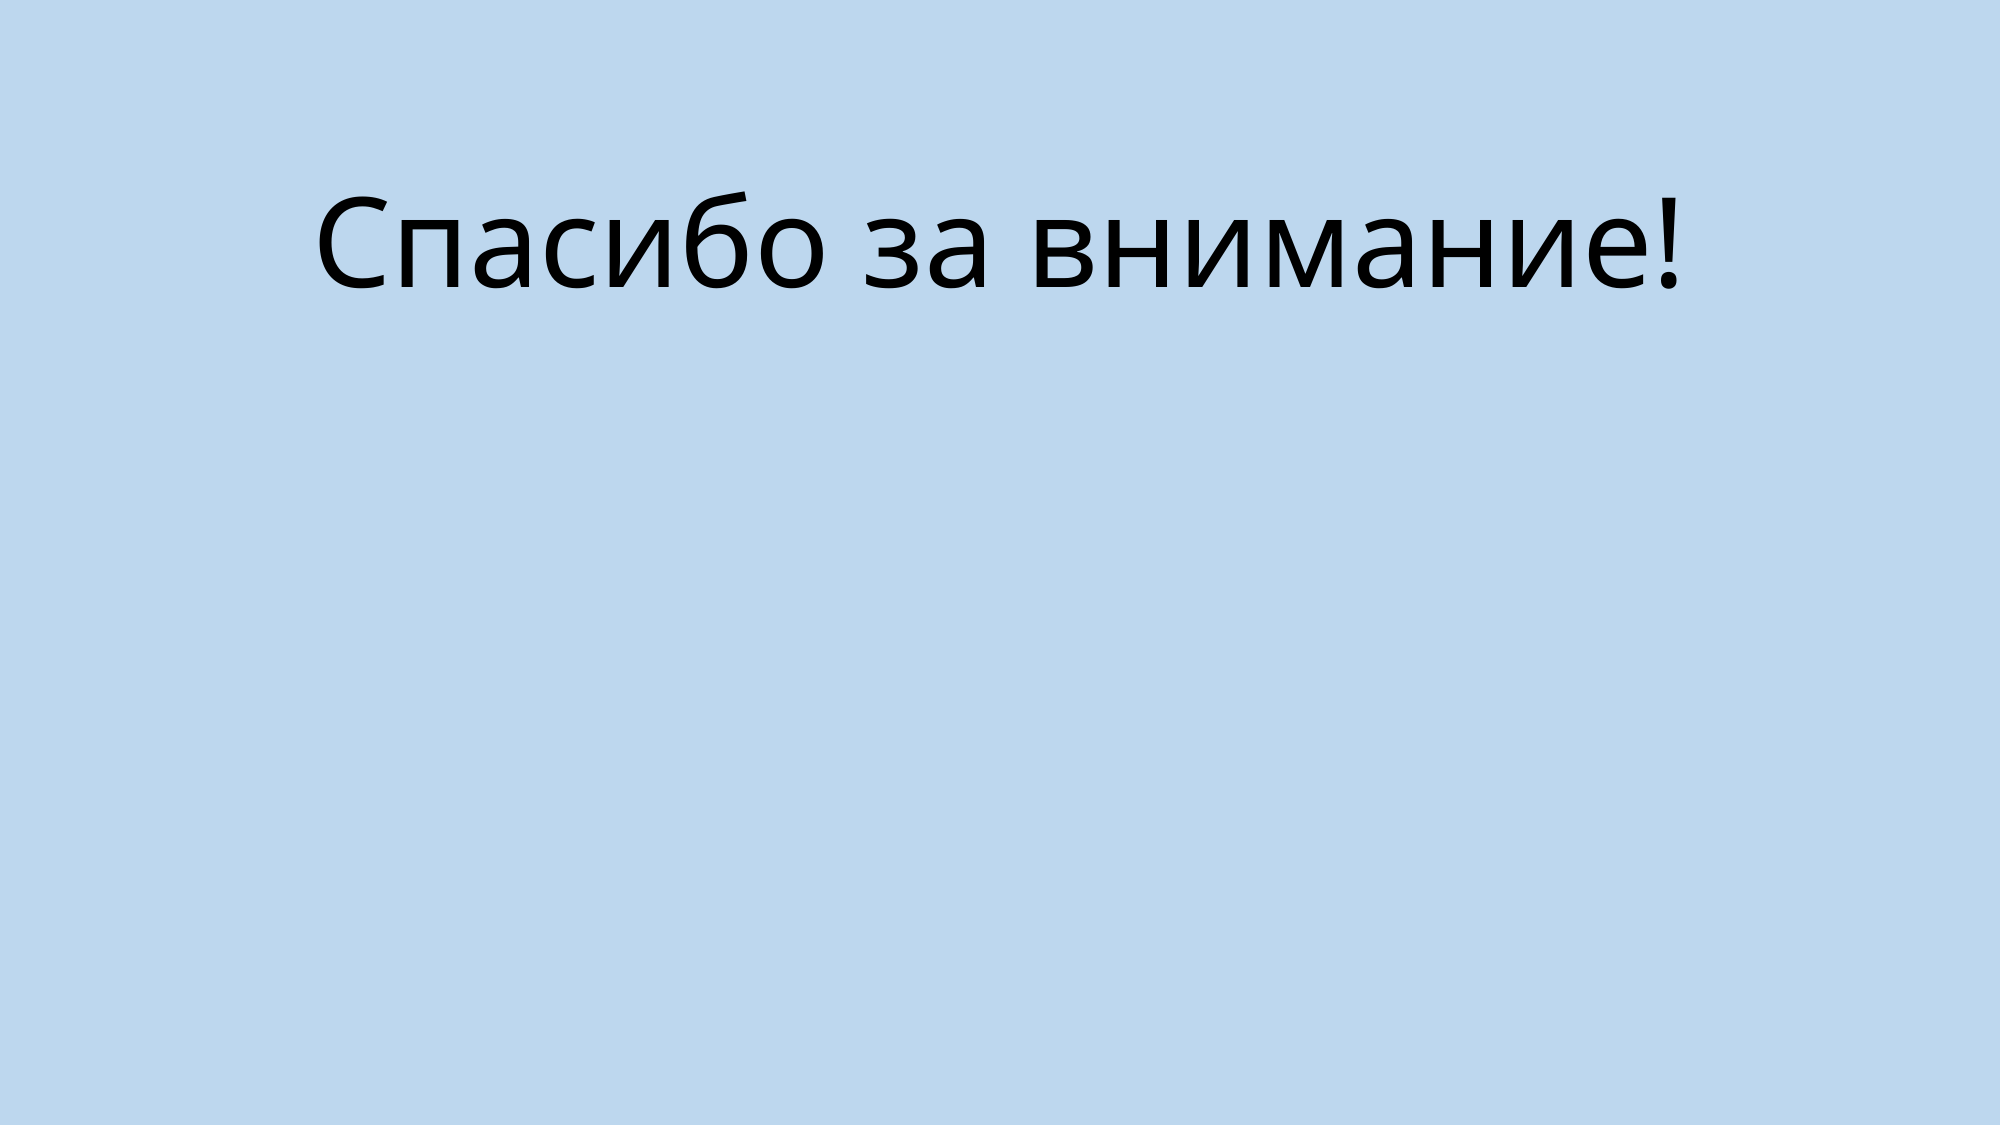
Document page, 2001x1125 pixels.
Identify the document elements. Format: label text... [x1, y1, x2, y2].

title Спасибо за внимание! [249, 12, 1750, 323]
